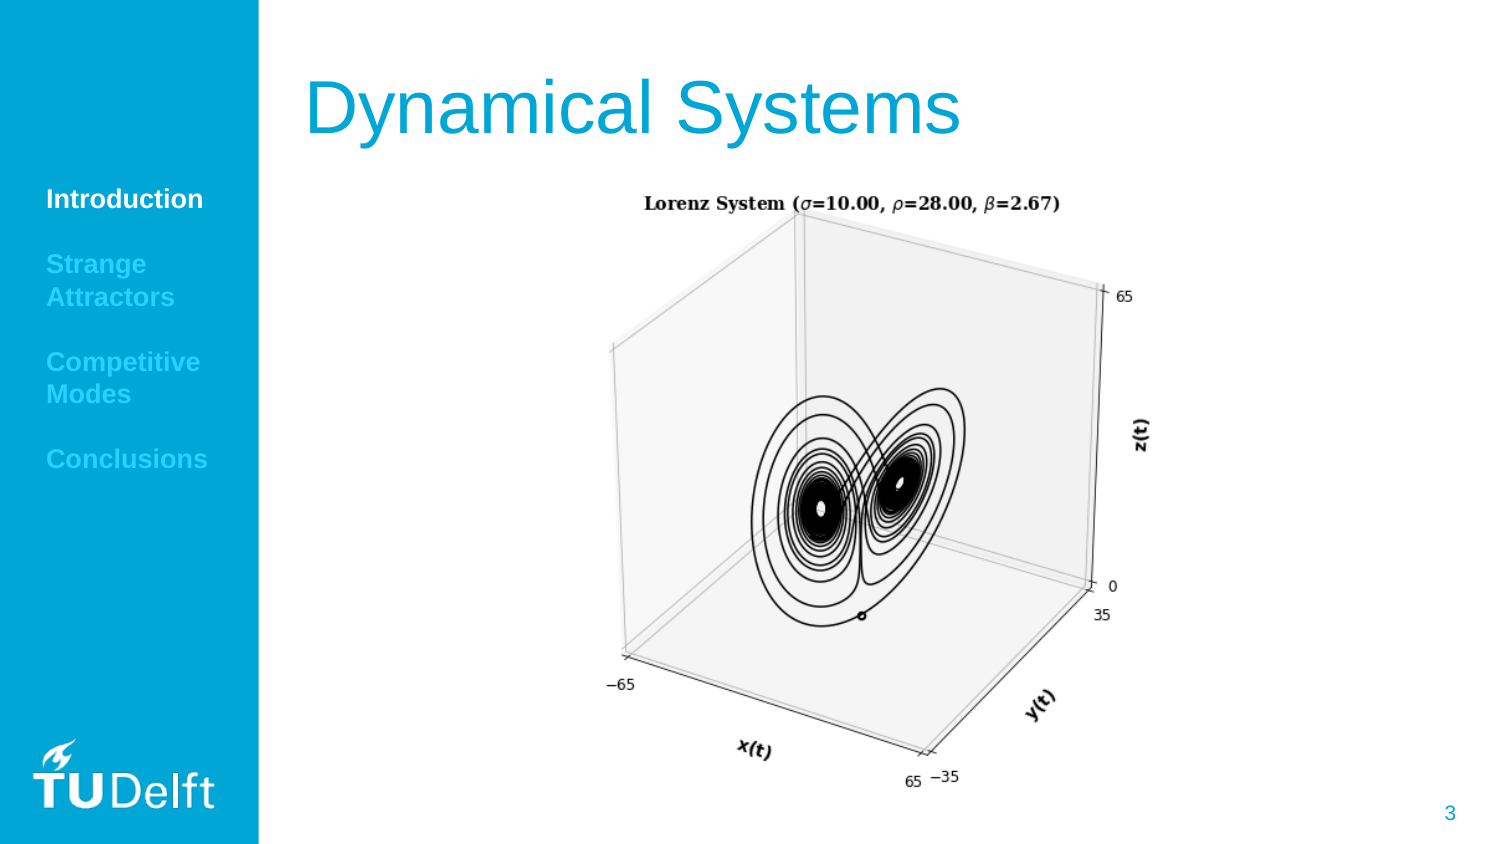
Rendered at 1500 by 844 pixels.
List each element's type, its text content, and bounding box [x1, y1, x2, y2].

title Dynamical Systems [289, 33, 1455, 175]
text_box Introduction Strange Attractors Competitive Modes Conclusions [31, 174, 227, 482]
picture [525, 154, 1178, 807]
